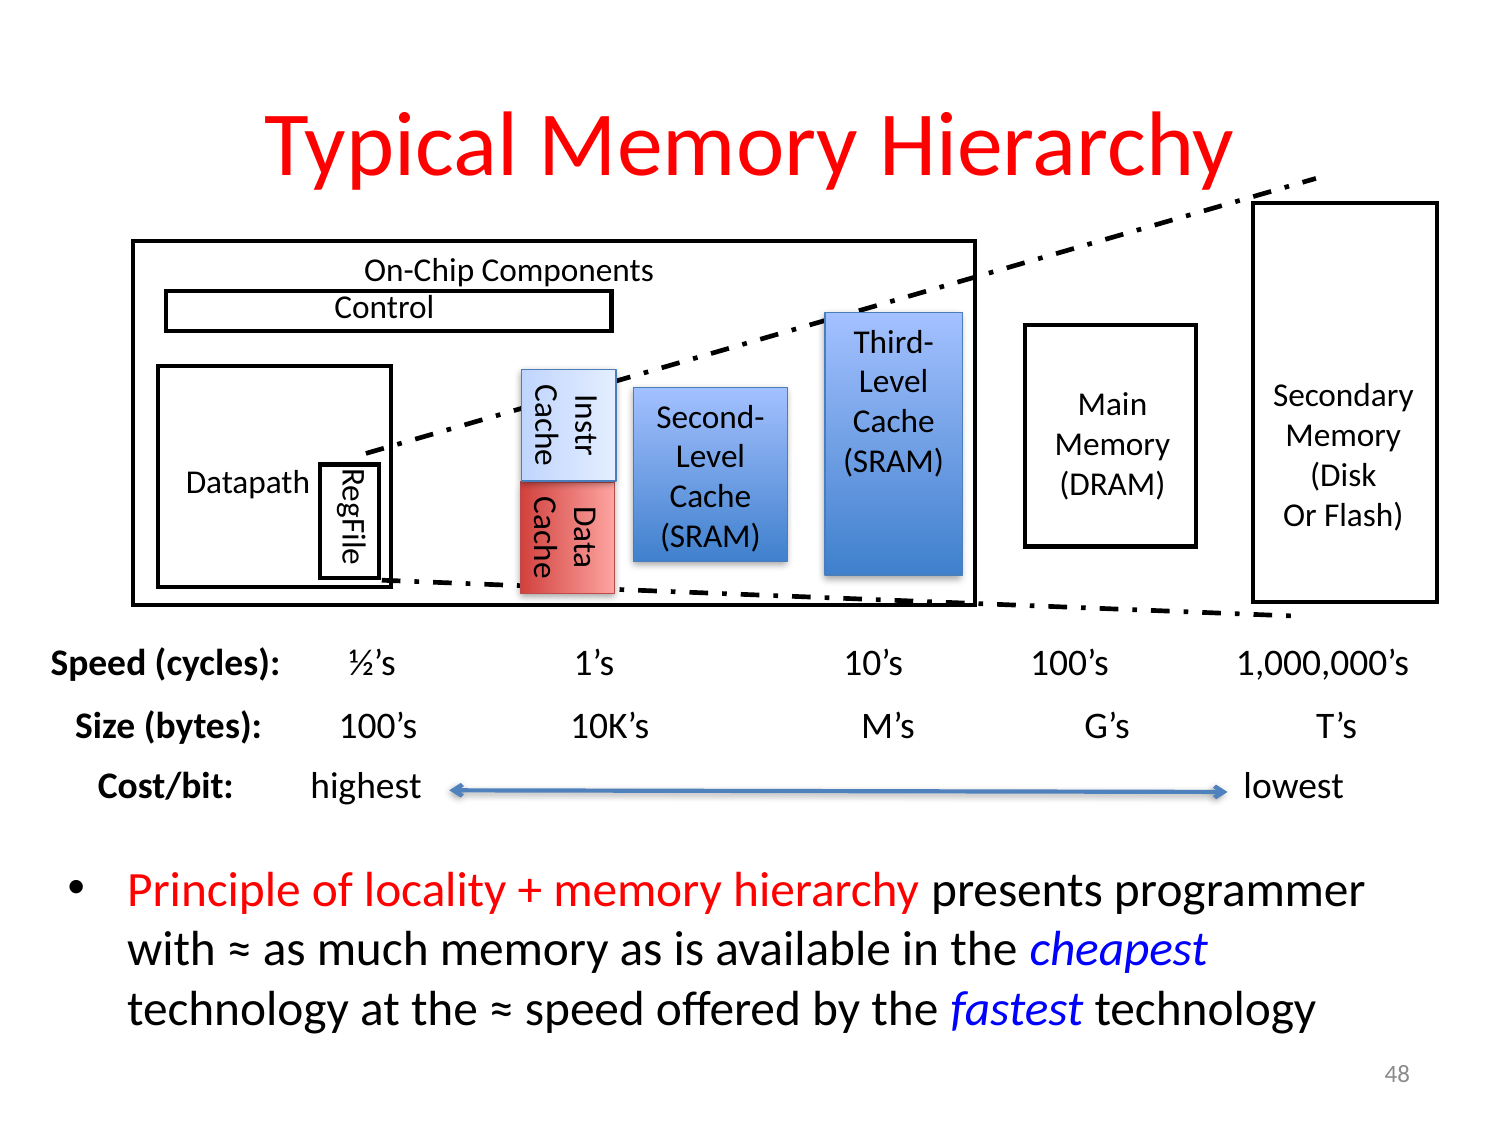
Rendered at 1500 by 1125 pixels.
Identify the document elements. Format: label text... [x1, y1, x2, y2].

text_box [78, 763, 1380, 813]
list Principle of locality + memory hierarchy presents programmer with ≈ as much memory as is available in the cheapest technology at the ≈ speed offered by the fastest technology [52, 849, 1403, 1046]
text_box [320, 464, 328, 579]
text_box Secondary Memory (Disk Or Flash) [1256, 365, 1430, 541]
text_box Data Cache [520, 488, 615, 594]
text_box [1253, 203, 1437, 603]
text_box Main Memory (DRAM) [1039, 374, 1186, 510]
text_box [132, 240, 975, 605]
title Typical Memory Hierarchy [75, 45, 1425, 233]
slide_number 48 [1074, 1042, 1425, 1103]
text_box Speed (cycles): ½’s 1’s 10’s 100’s 1,000,000’s [40, 640, 1422, 688]
text_box Size (bytes): 100’s 10K’s M’s G’s T’s [64, 703, 1371, 751]
text_box [1025, 324, 1196, 547]
text_box Instr Cache [521, 369, 617, 482]
text_box Third-Level Cache (SRAM) [824, 312, 963, 576]
text_box RegFile [328, 453, 384, 620]
text_box On-Chip Components [349, 240, 670, 295]
